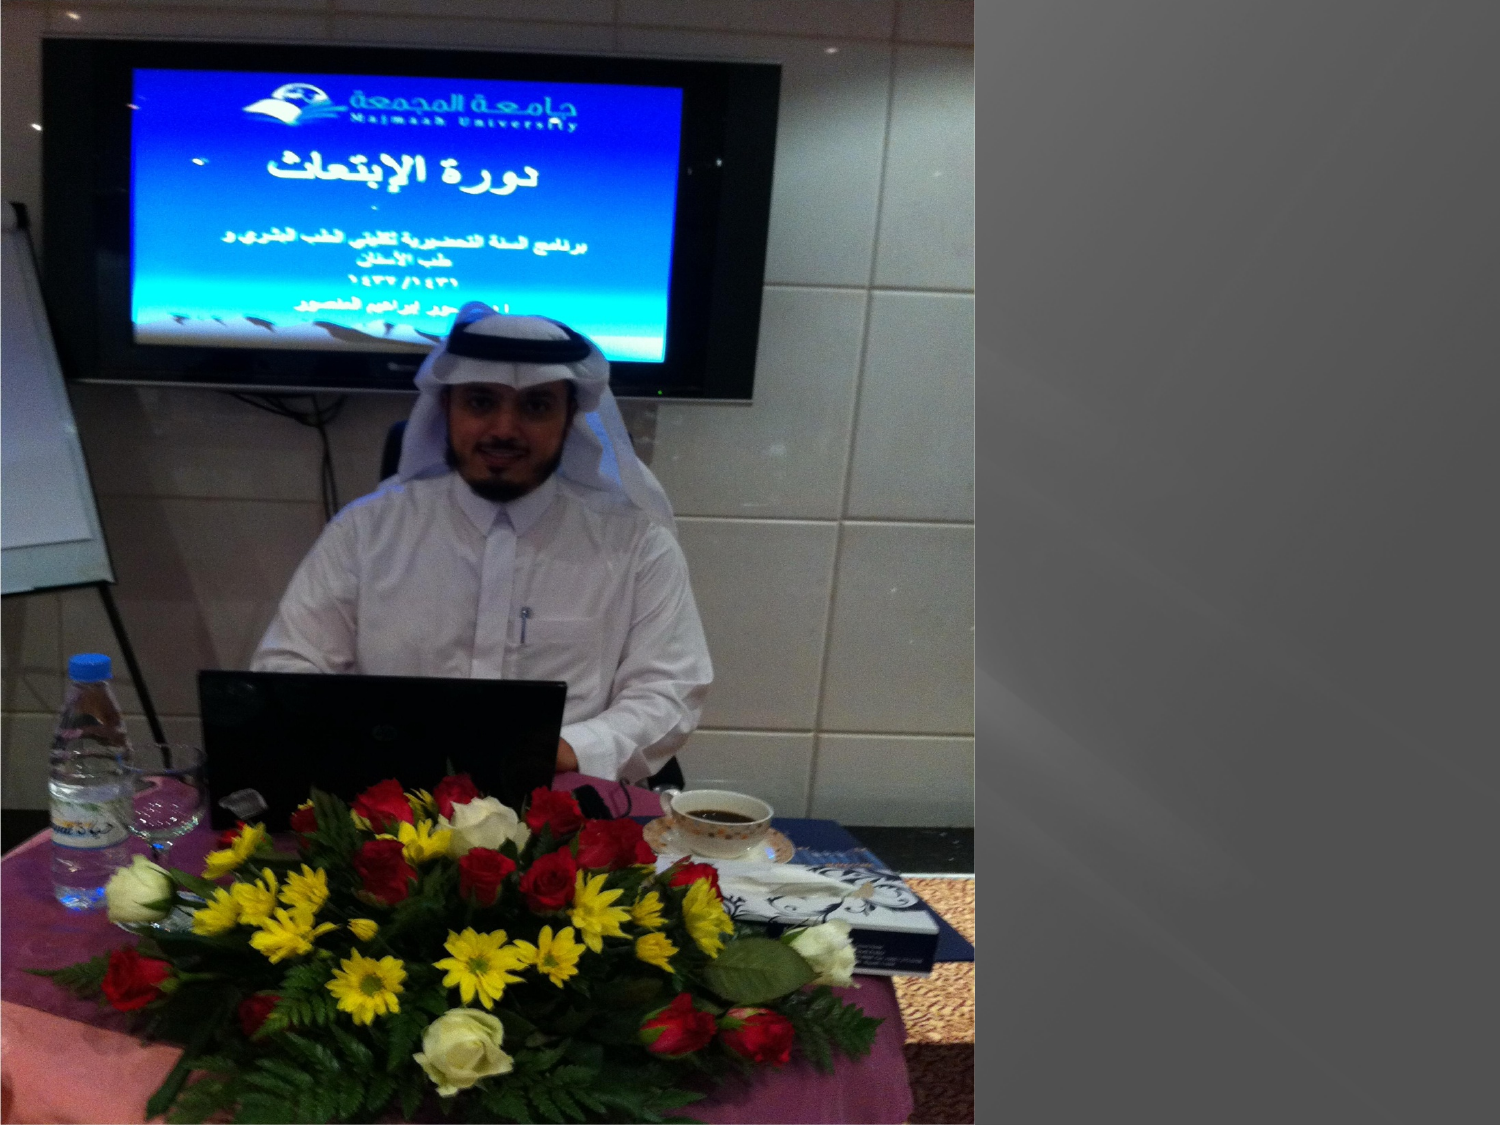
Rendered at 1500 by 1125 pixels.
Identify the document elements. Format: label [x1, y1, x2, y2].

picture [0, 0, 975, 1125]
